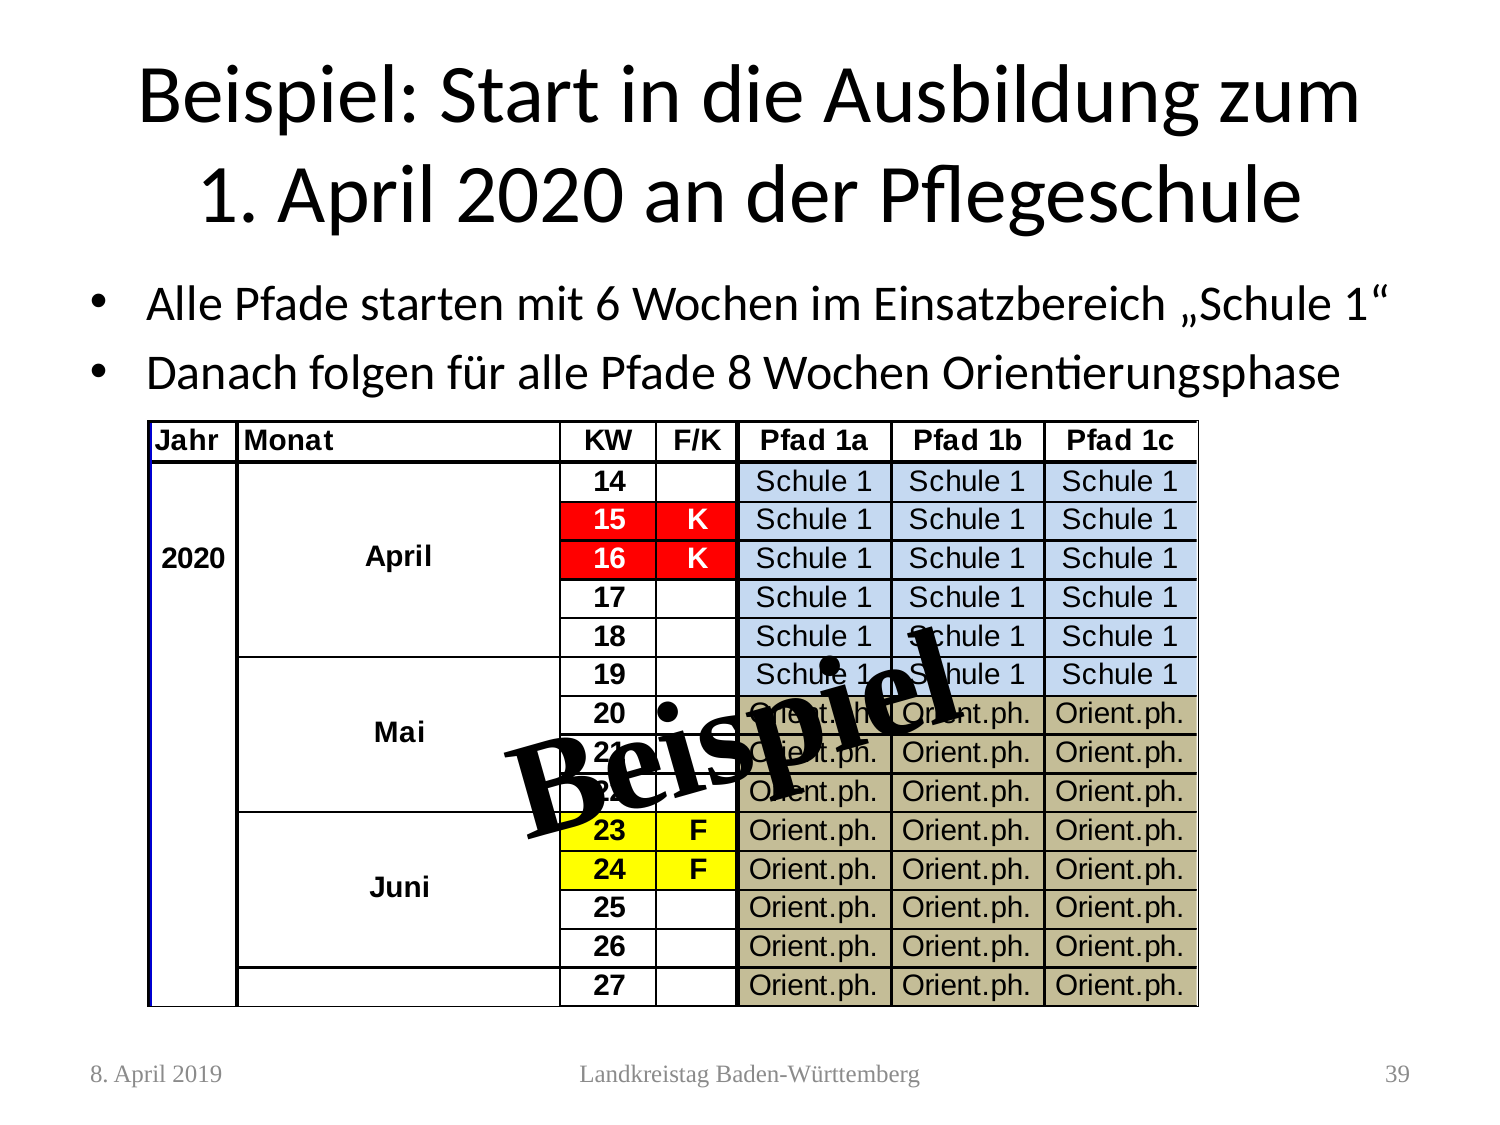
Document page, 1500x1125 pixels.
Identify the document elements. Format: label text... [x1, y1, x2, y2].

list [147, 420, 1200, 1007]
footer Landkreistag Baden-Württemberg [512, 1042, 988, 1103]
text_box Alle Pfade starten mit 6 Wochen im Einsatzbereich „Schule 1“ Danach folgen für alle Pfade 8 Wochen Orientierungsphase [74, 262, 1425, 421]
slide_number 39 [1074, 1042, 1425, 1103]
title Beispiel: Start in die Ausbildung zum 1. April 2020 an der Pflegeschule [75, 45, 1425, 233]
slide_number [75, 1042, 425, 1103]
